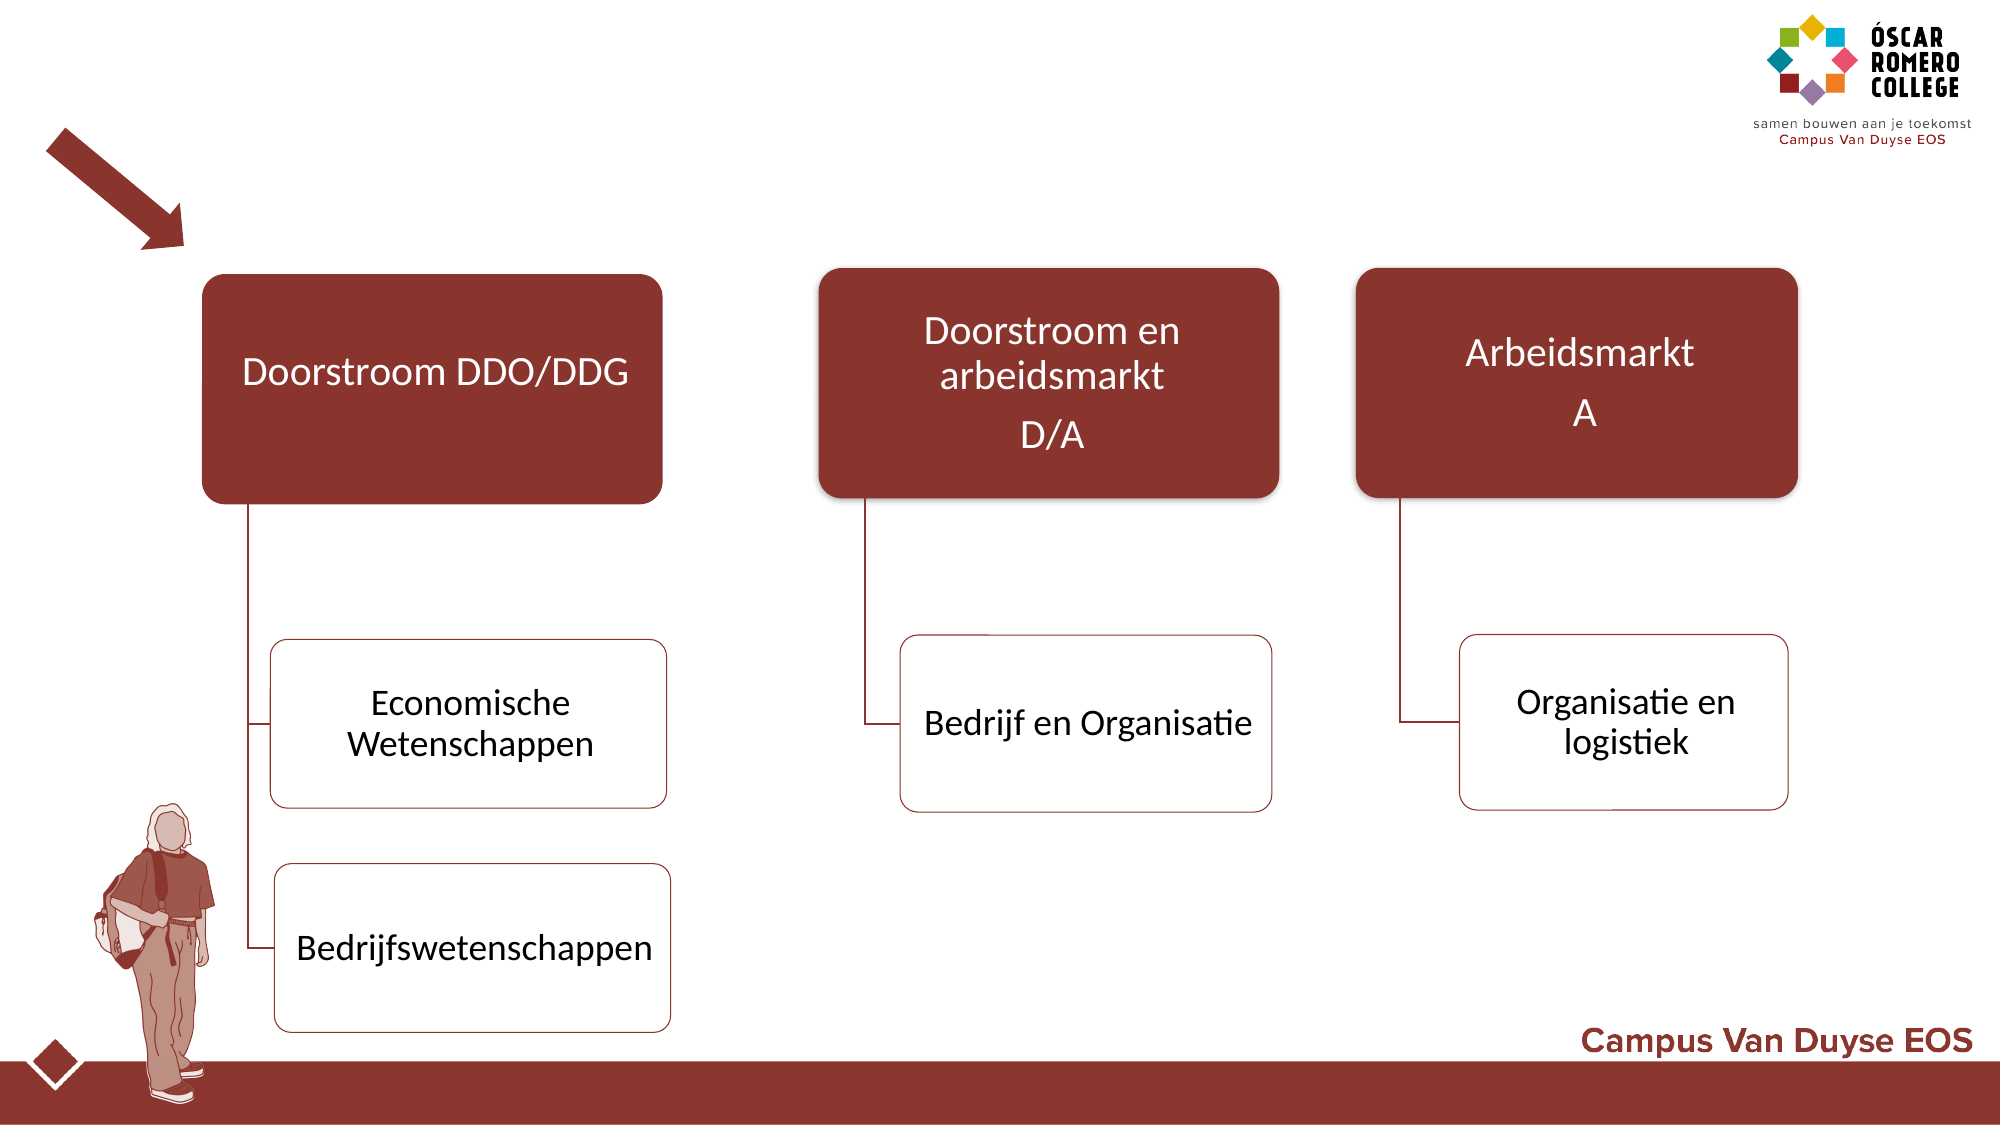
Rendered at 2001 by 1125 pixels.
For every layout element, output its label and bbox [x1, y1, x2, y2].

picture [1753, 14, 1972, 149]
text_box [201, 154, 1798, 1044]
picture [0, 802, 2000, 1125]
text_box [45, 127, 184, 250]
